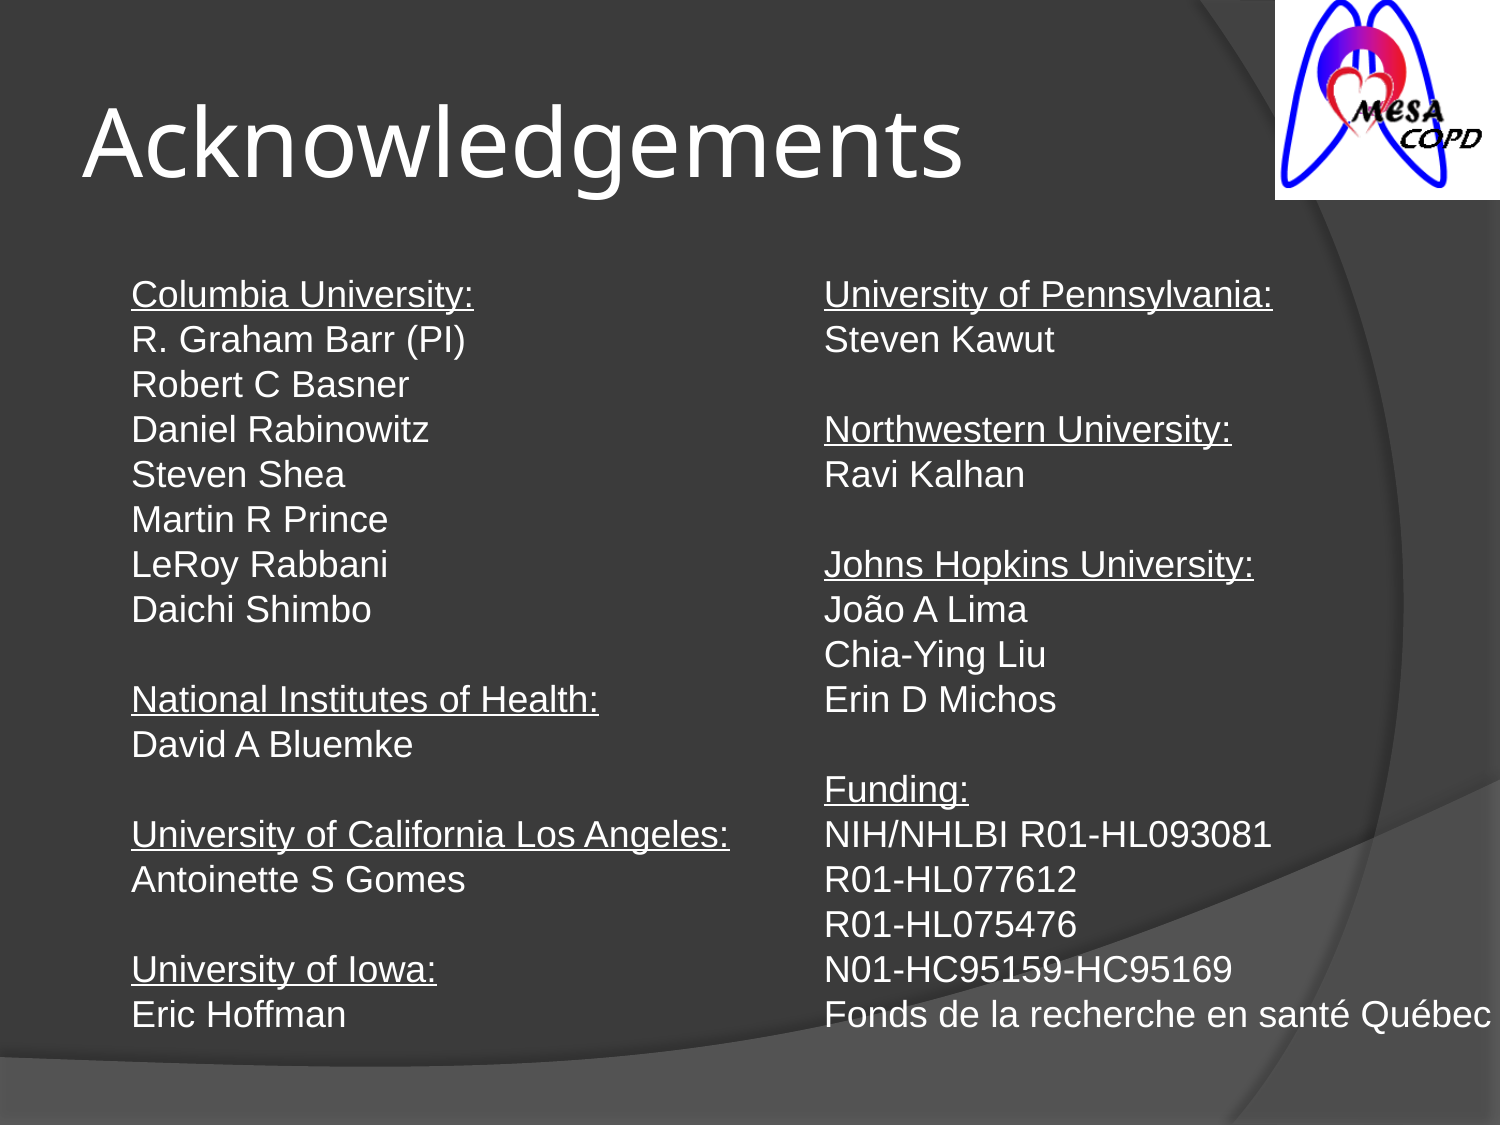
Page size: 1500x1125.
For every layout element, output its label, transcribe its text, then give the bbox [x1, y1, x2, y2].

text_box University of Pennsylvania: Steven Kawut Northwestern University: Ravi Kalhan Johns Hopkins University: João A Lima Chia-Ying Liu Erin D Michos Funding: NIH/NHLBI R01-HL093081 R01-HL077612 R01-HL075476 N01-HC95159-HC95169 Fonds de la recherche en santé Québec [809, 262, 1500, 1125]
title Acknowledgements [75, 45, 1300, 233]
picture [1274, 0, 1500, 201]
text_box Columbia University: R. Graham Barr (PI) Robert C Basner Daniel Rabinowitz Steven Shea Martin R Prince LeRoy Rabbani Daichi Shimbo National Institutes of Health: David A Bluemke University of California Los Angeles: Antoinette S Gomes University of Iowa: Eric Hoffman [116, 262, 745, 1043]
